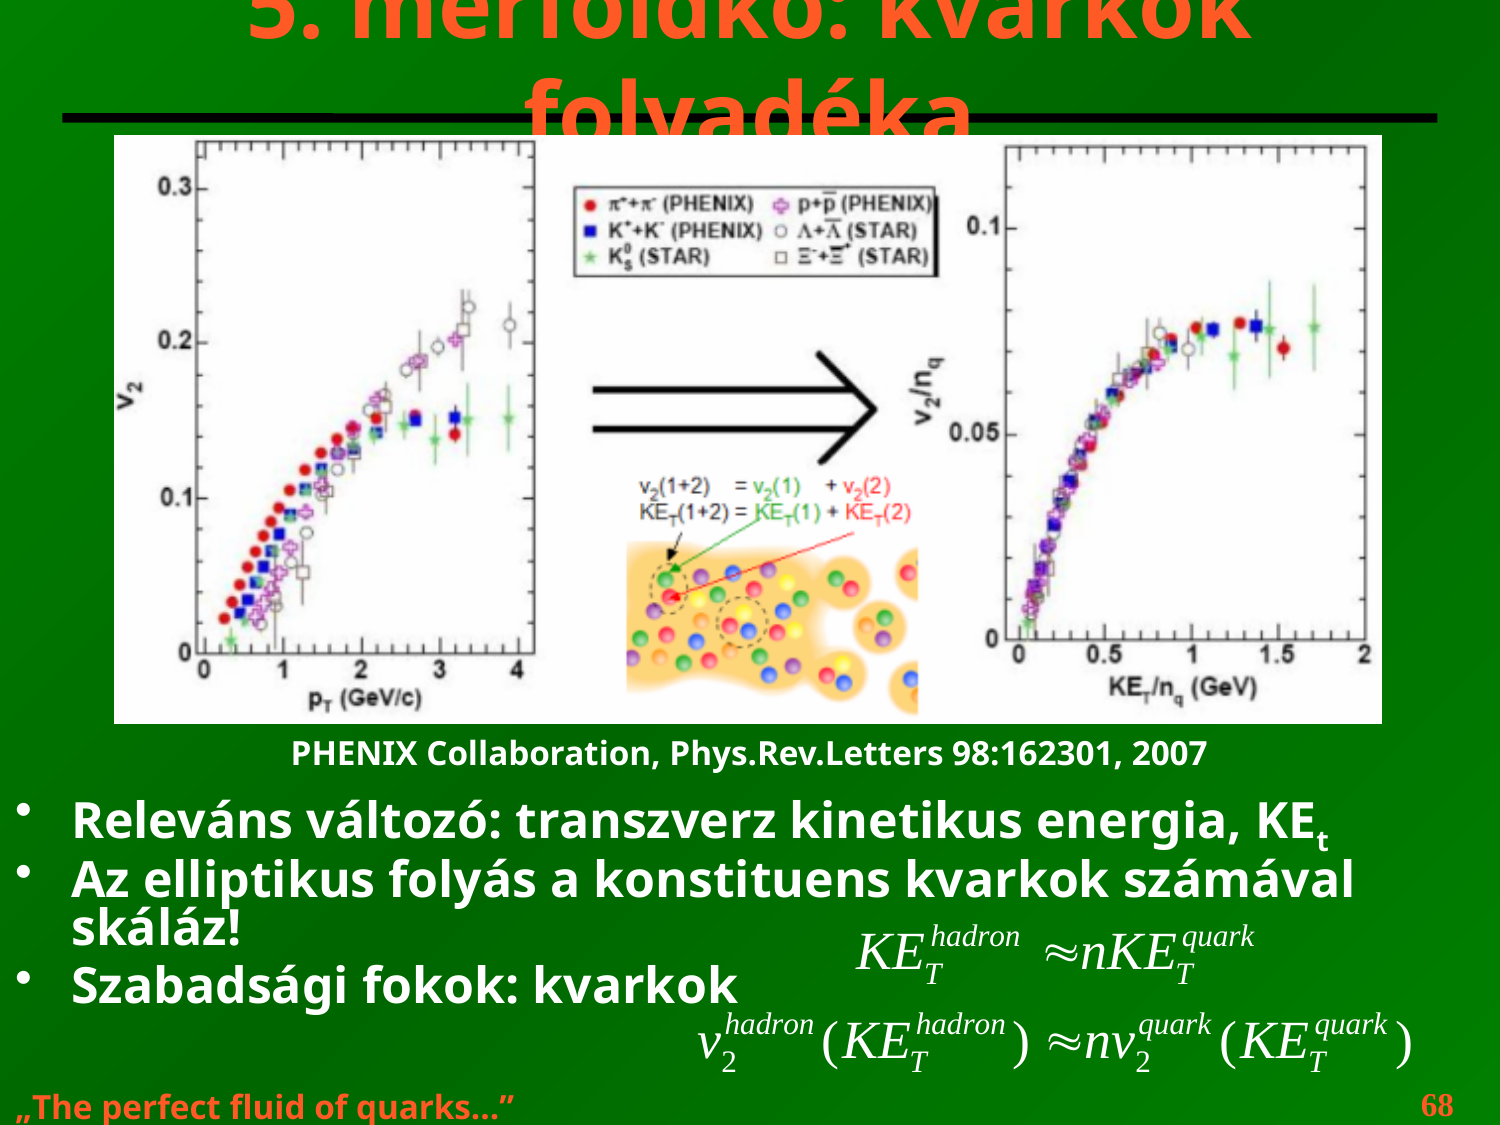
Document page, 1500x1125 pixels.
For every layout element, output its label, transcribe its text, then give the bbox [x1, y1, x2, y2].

text_box PHENIX Collaboration, Phys.Rev.Letters 98:162301, 2007 [0, 724, 1500, 780]
picture [113, 135, 1382, 725]
title 5. mérföldkő: kvarkok folyadéka [0, 6, 1500, 108]
slide_number 68 [1374, 1082, 1500, 1125]
list Releváns változó: transzverz kinetikus energia, KEt Az elliptikus folyás a konstituens kvarkok számával skáláz! Szabadsági fokok: kvarkok [0, 787, 1470, 1059]
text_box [690, 911, 1424, 1083]
